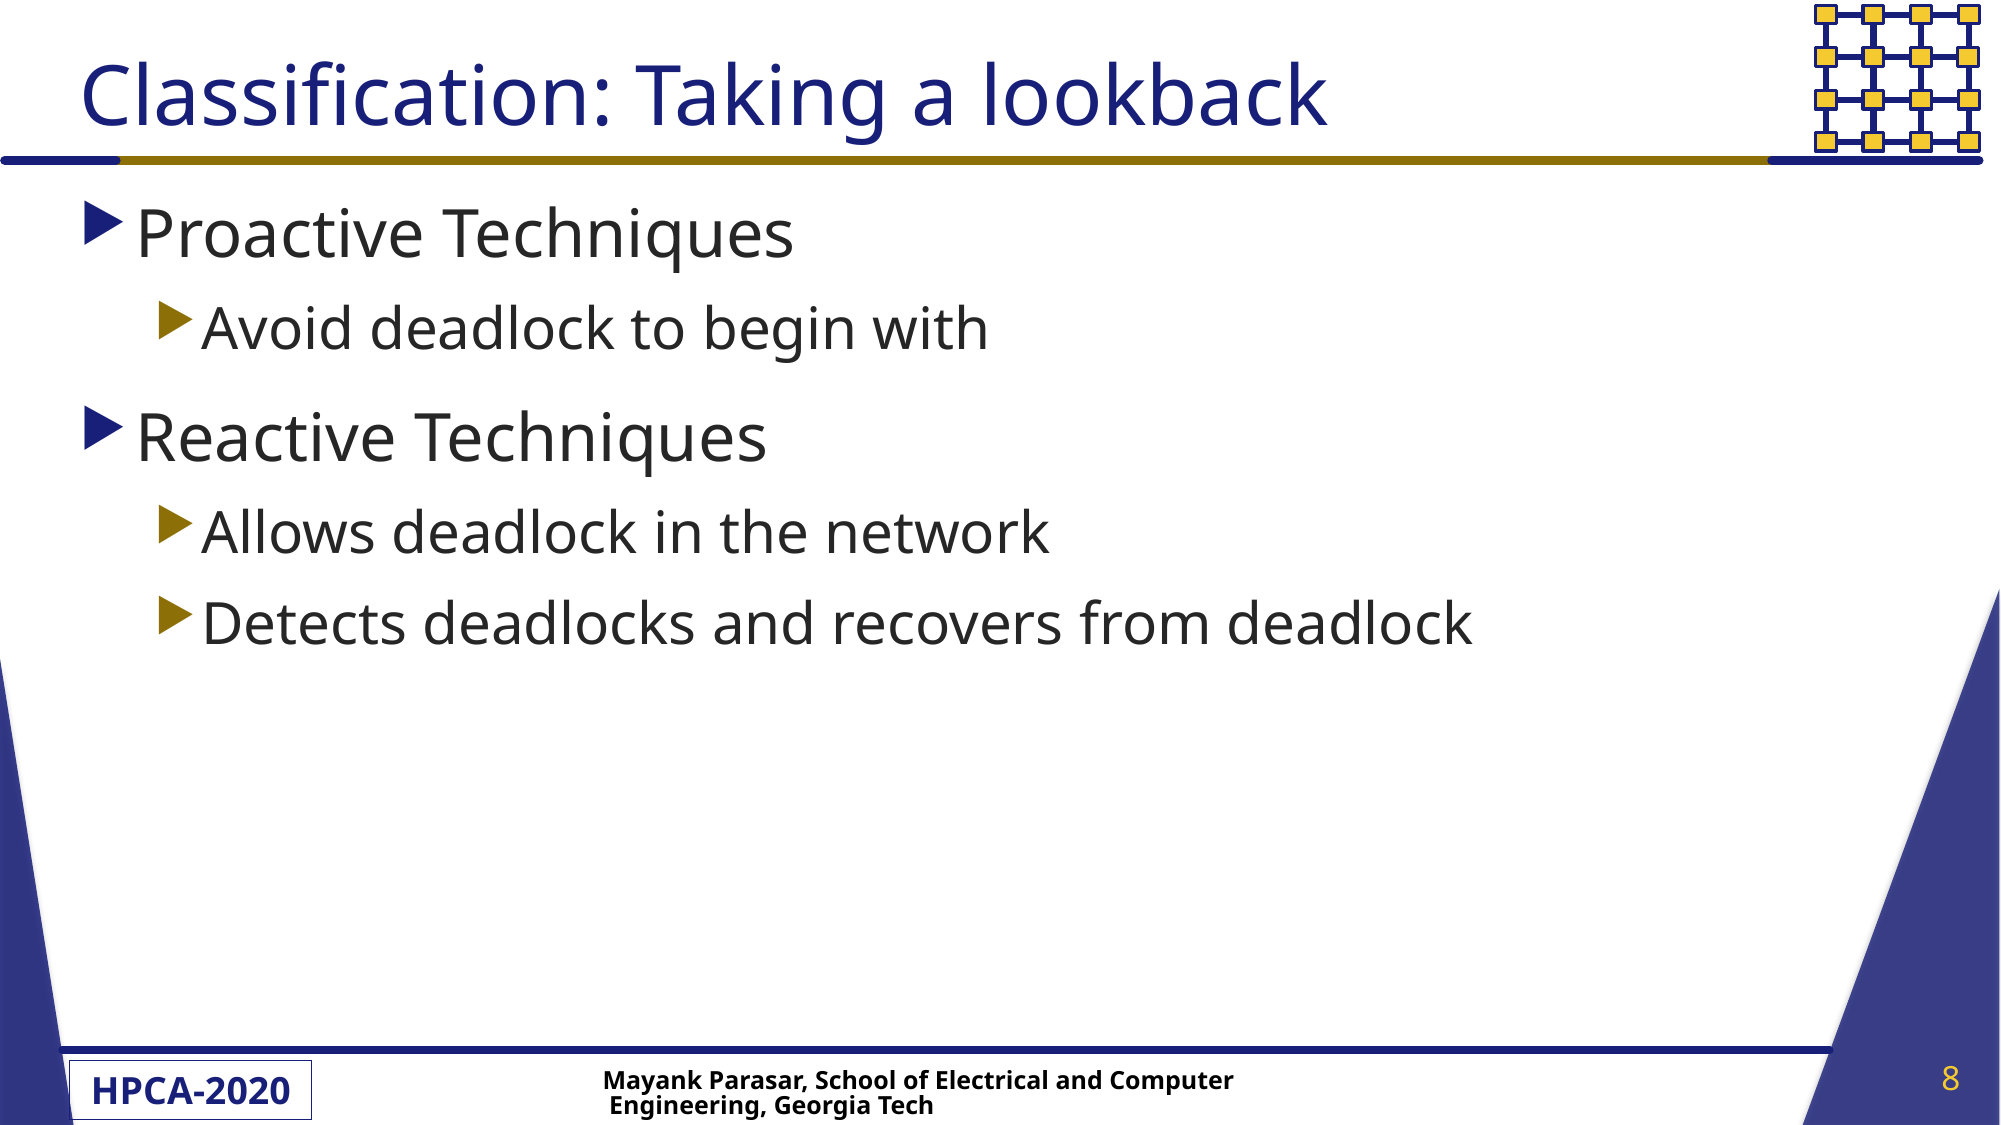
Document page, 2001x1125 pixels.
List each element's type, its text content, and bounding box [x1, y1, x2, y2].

list Proactive Techniques Avoid deadlock to begin with Reactive Techniques Allows deadlock in the network Detects deadlocks and recovers from deadlock [64, 182, 1821, 1037]
slide_number 8 [1863, 1050, 1976, 1110]
footer Mayank Parasar, School of Electrical and Computer Engineering, Georgia Tech [587, 1057, 1255, 1118]
title Classification: Taking a lookback [64, 35, 1819, 161]
